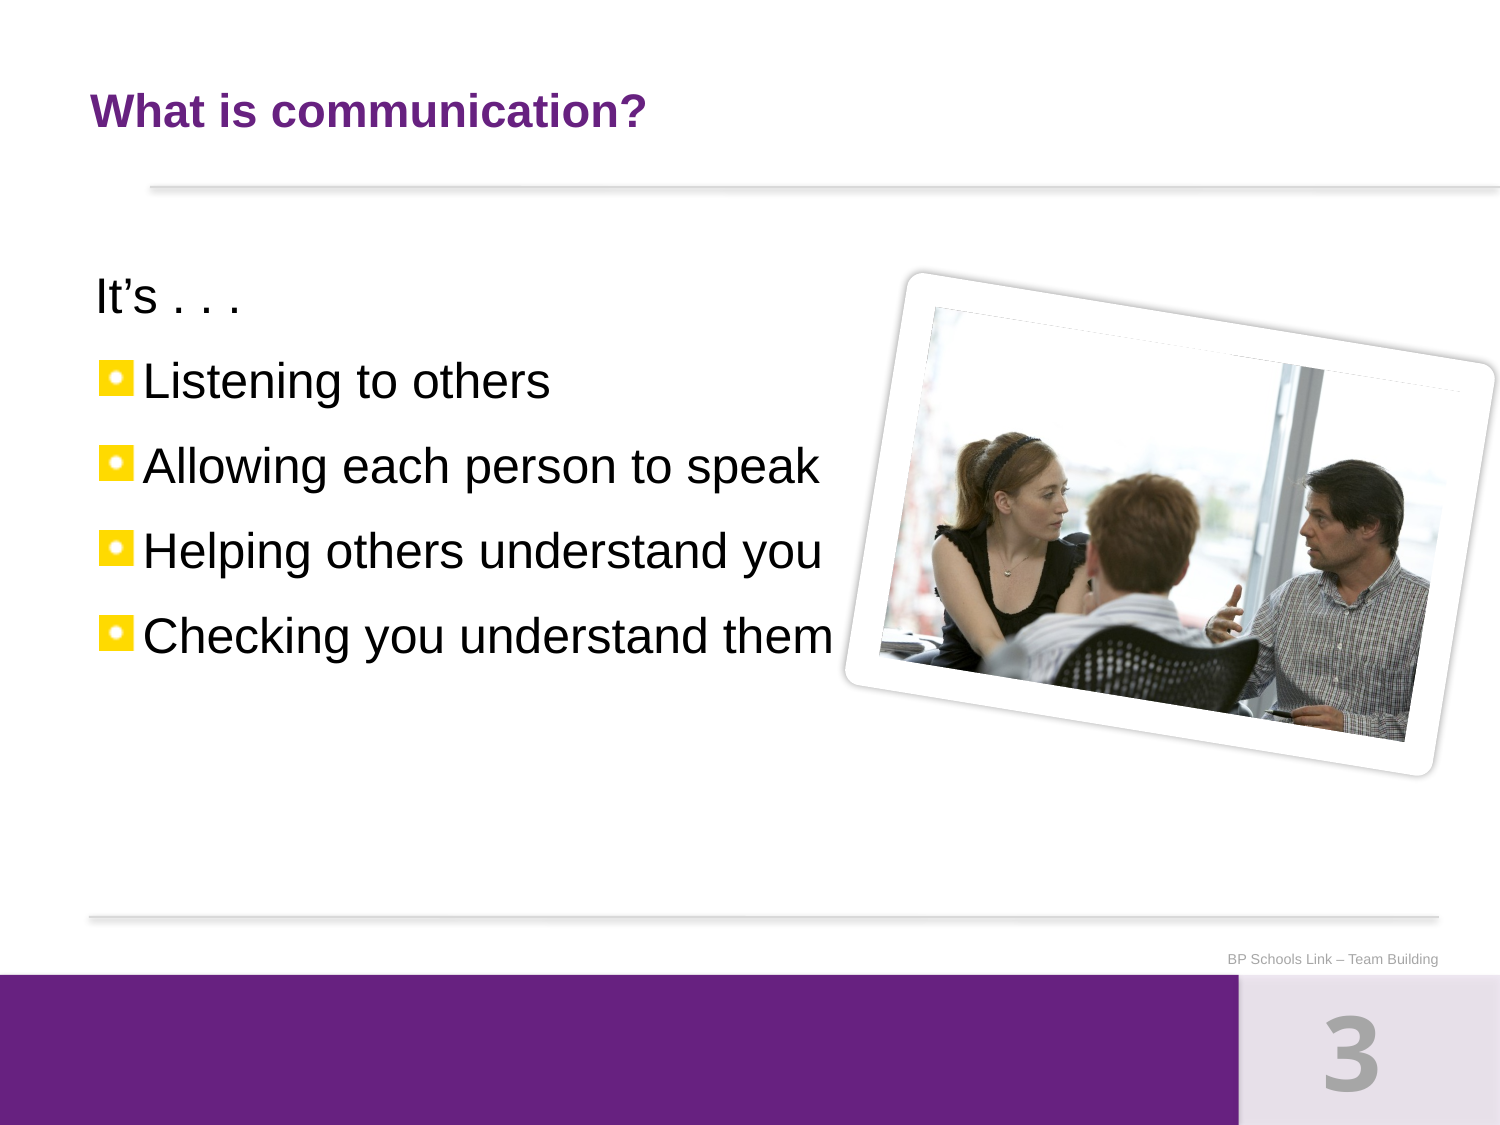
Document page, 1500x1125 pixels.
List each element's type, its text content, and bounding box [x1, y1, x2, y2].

text_box 3 [1267, 980, 1438, 1120]
picture [99, 615, 143, 651]
title What is communication? [74, 55, 1426, 199]
text_box [1238, 974, 1500, 1125]
text_box [0, 974, 1233, 1125]
picture [99, 445, 143, 481]
picture [880, 307, 1461, 741]
picture [99, 360, 143, 396]
text_box It’s . . . Listening to others Allowing each person to speak Helping others understand you Checking you understand them [79, 256, 867, 673]
text_box BP Schools Link – Team Building [1104, 939, 1454, 1015]
picture [99, 530, 143, 566]
